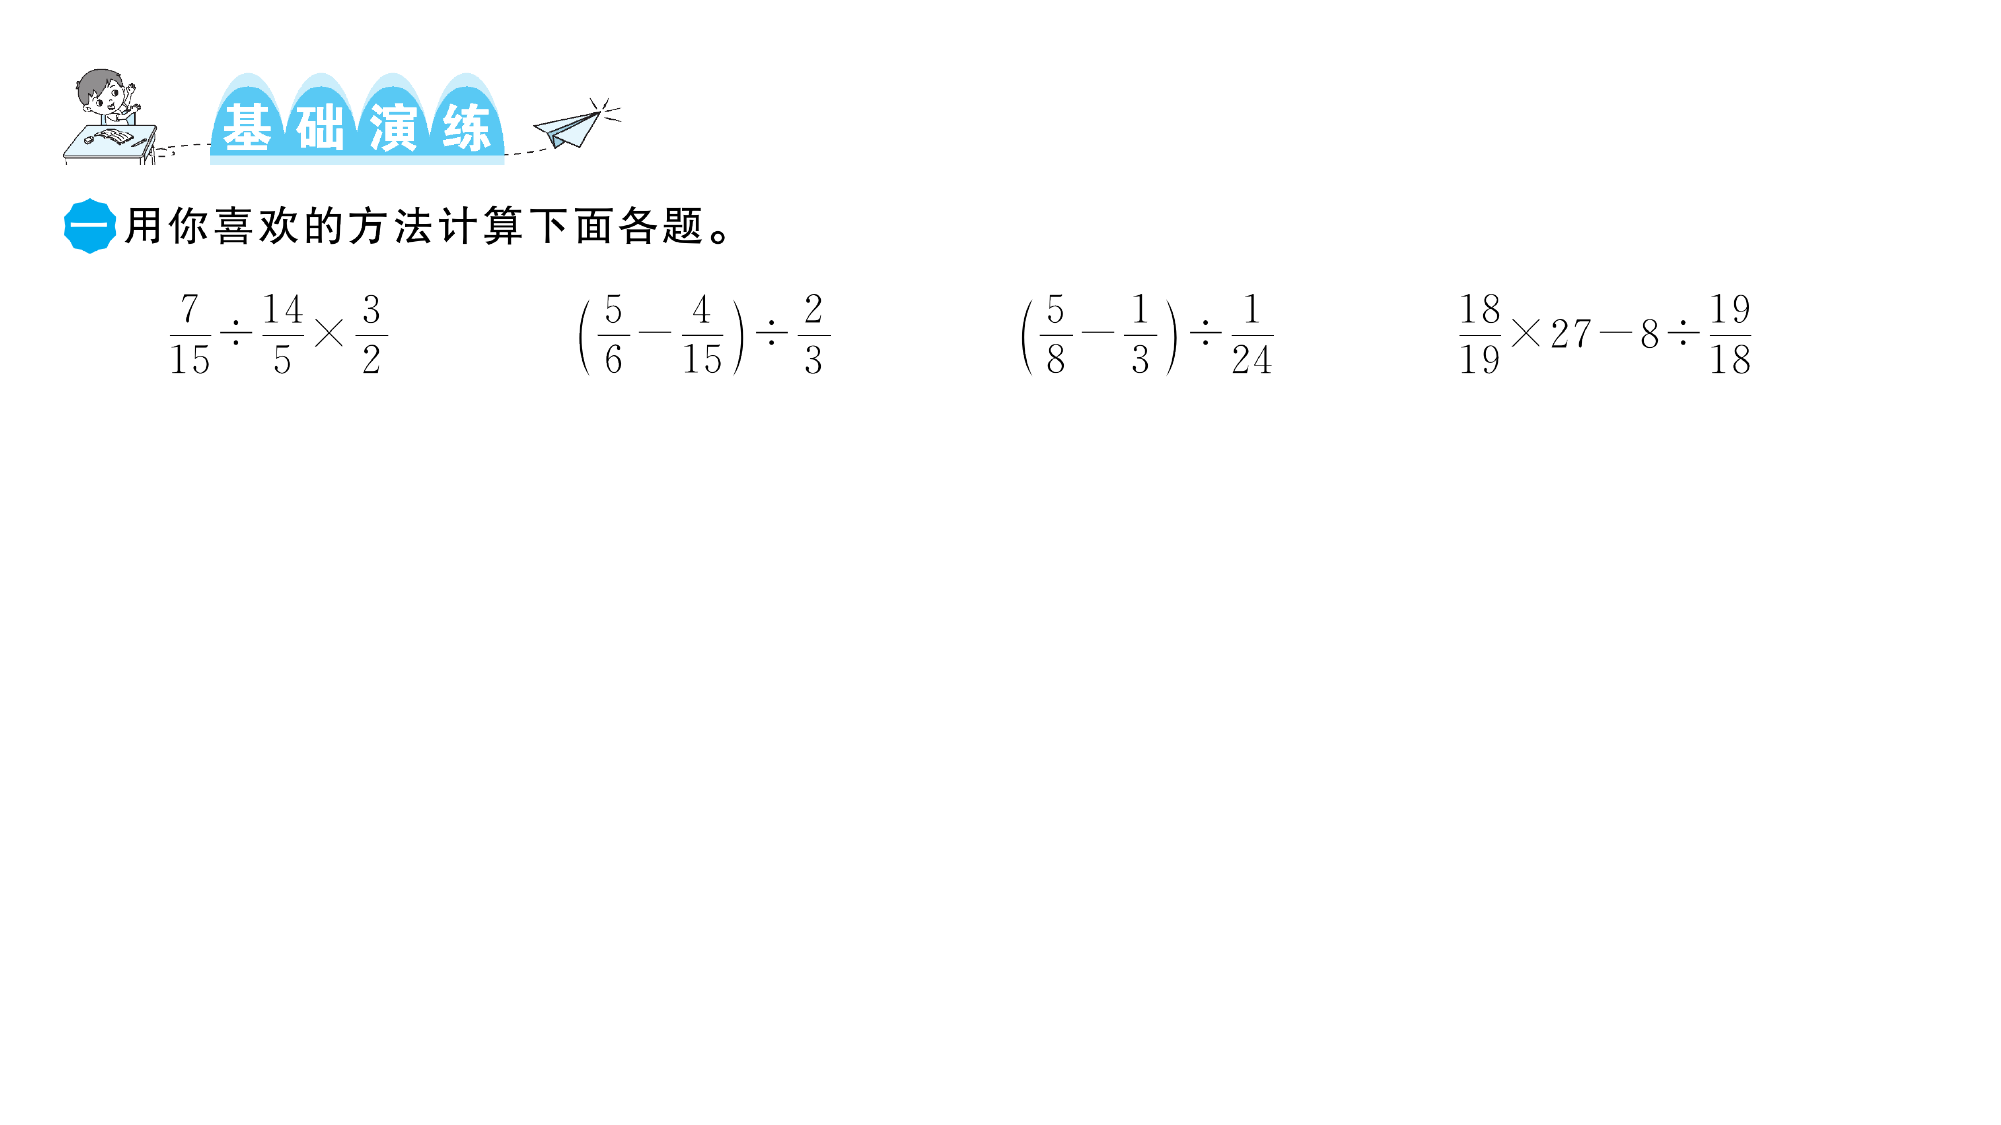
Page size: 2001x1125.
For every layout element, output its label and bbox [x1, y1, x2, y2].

picture [58, 58, 1949, 660]
